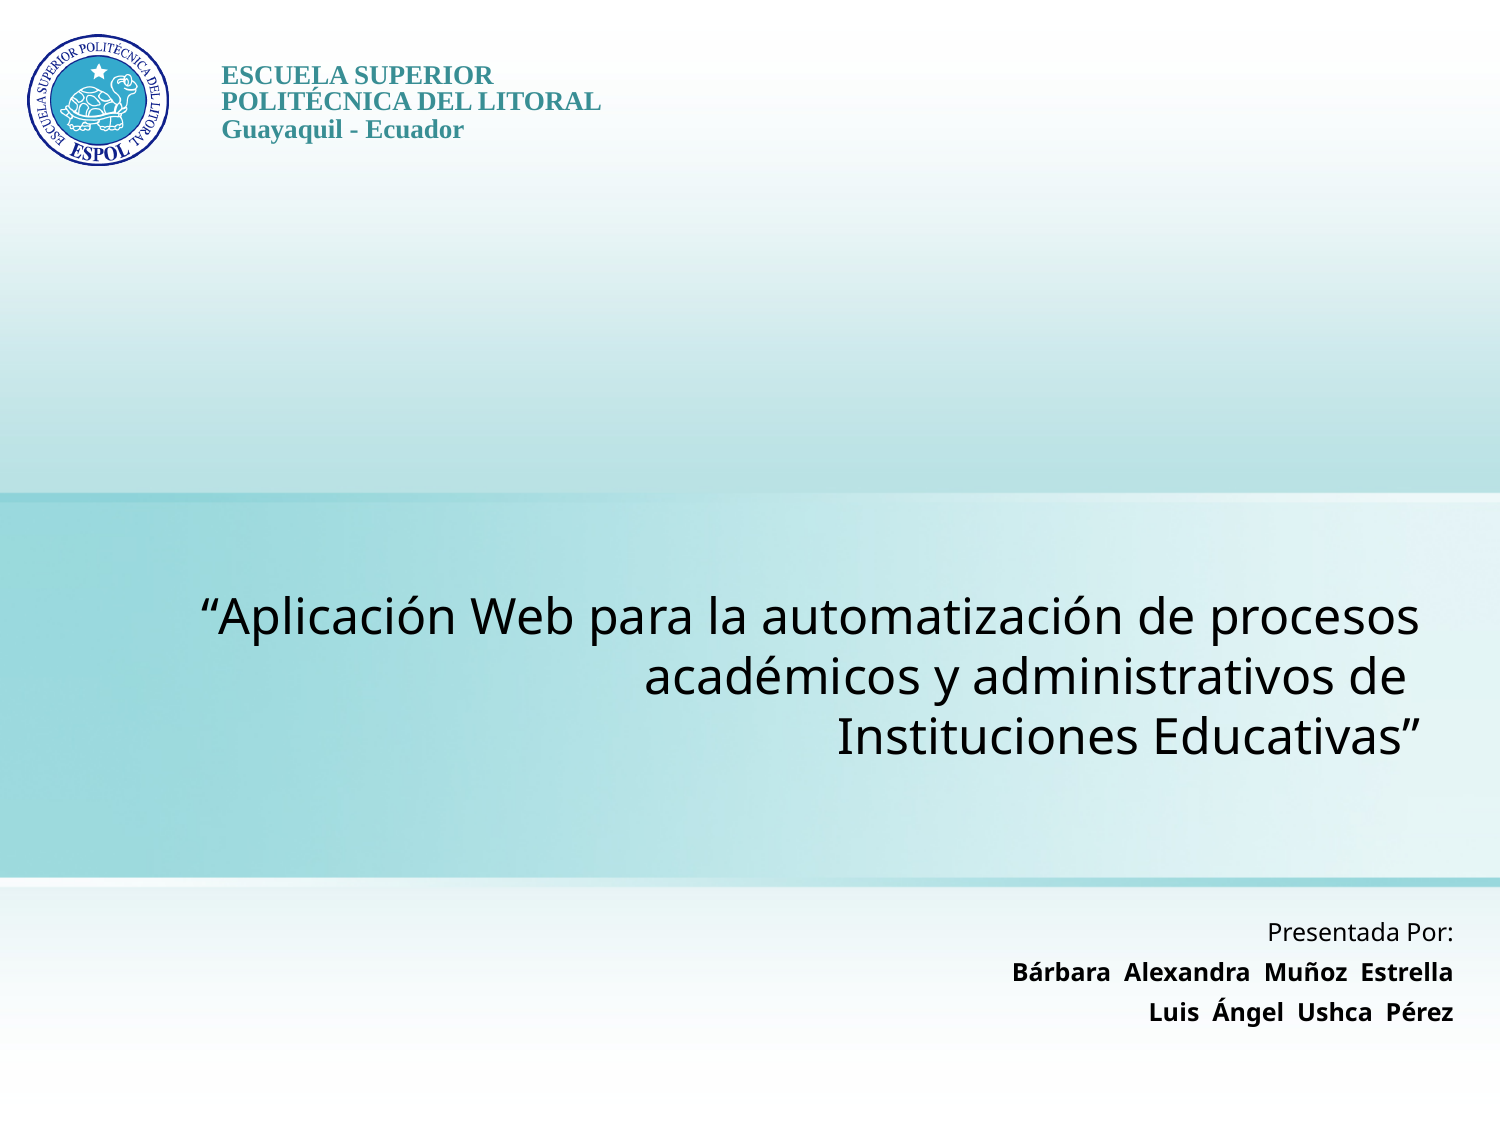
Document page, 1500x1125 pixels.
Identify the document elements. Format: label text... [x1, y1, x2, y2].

title “Aplicación Web para la automatización de procesos académicos y administrativos de Instituciones Educativas” [140, 431, 1437, 773]
text_box ESCUELA SUPERIOR POLITÉCNICA DEL LITORAL Guayaquil - Ecuador [206, 55, 703, 152]
subtitle Presentada Por: Bárbara Alexandra Muñoz Estrella Luis Ángel Ushca Pérez [545, 908, 1470, 1022]
picture [0, 0, 1500, 1125]
